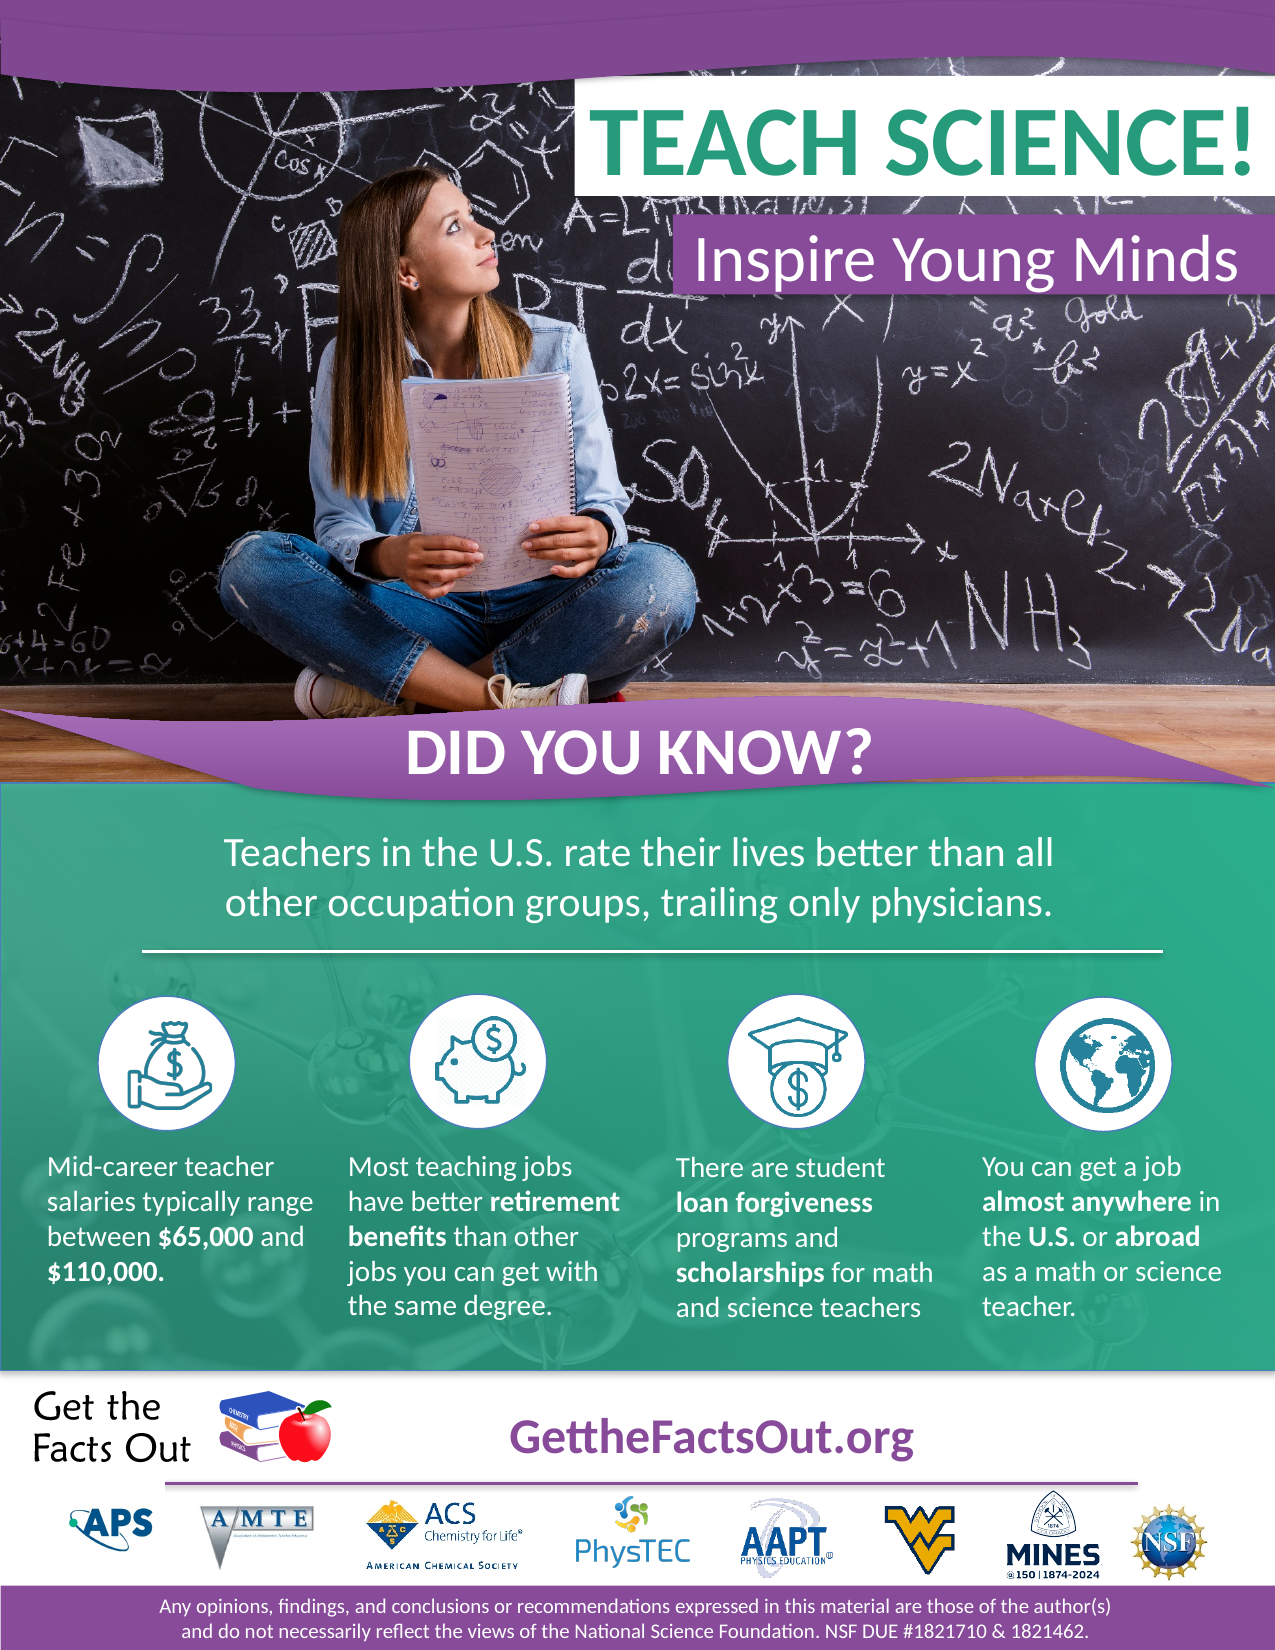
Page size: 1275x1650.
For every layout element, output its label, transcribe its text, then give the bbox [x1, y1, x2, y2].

text_box Any opinions, findings, and conclusions or recommendations expressed in this material are those of the author(s) and do not necessarily reflect the views of the National Science Foundation. NSF DUE #1821710 & 1821462. [0, 1585, 1275, 1650]
picture [31, 1384, 334, 1470]
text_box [0, 0, 1275, 94]
picture [1129, 1502, 1209, 1581]
picture [994, 1483, 1113, 1590]
picture [198, 1502, 314, 1572]
text_box GettheFactsOut.org [494, 1395, 940, 1471]
picture [575, 1496, 690, 1568]
picture [740, 1498, 833, 1578]
picture [883, 1502, 955, 1577]
picture [56, 1475, 165, 1585]
picture [364, 1498, 525, 1570]
picture [0, 94, 1275, 1371]
